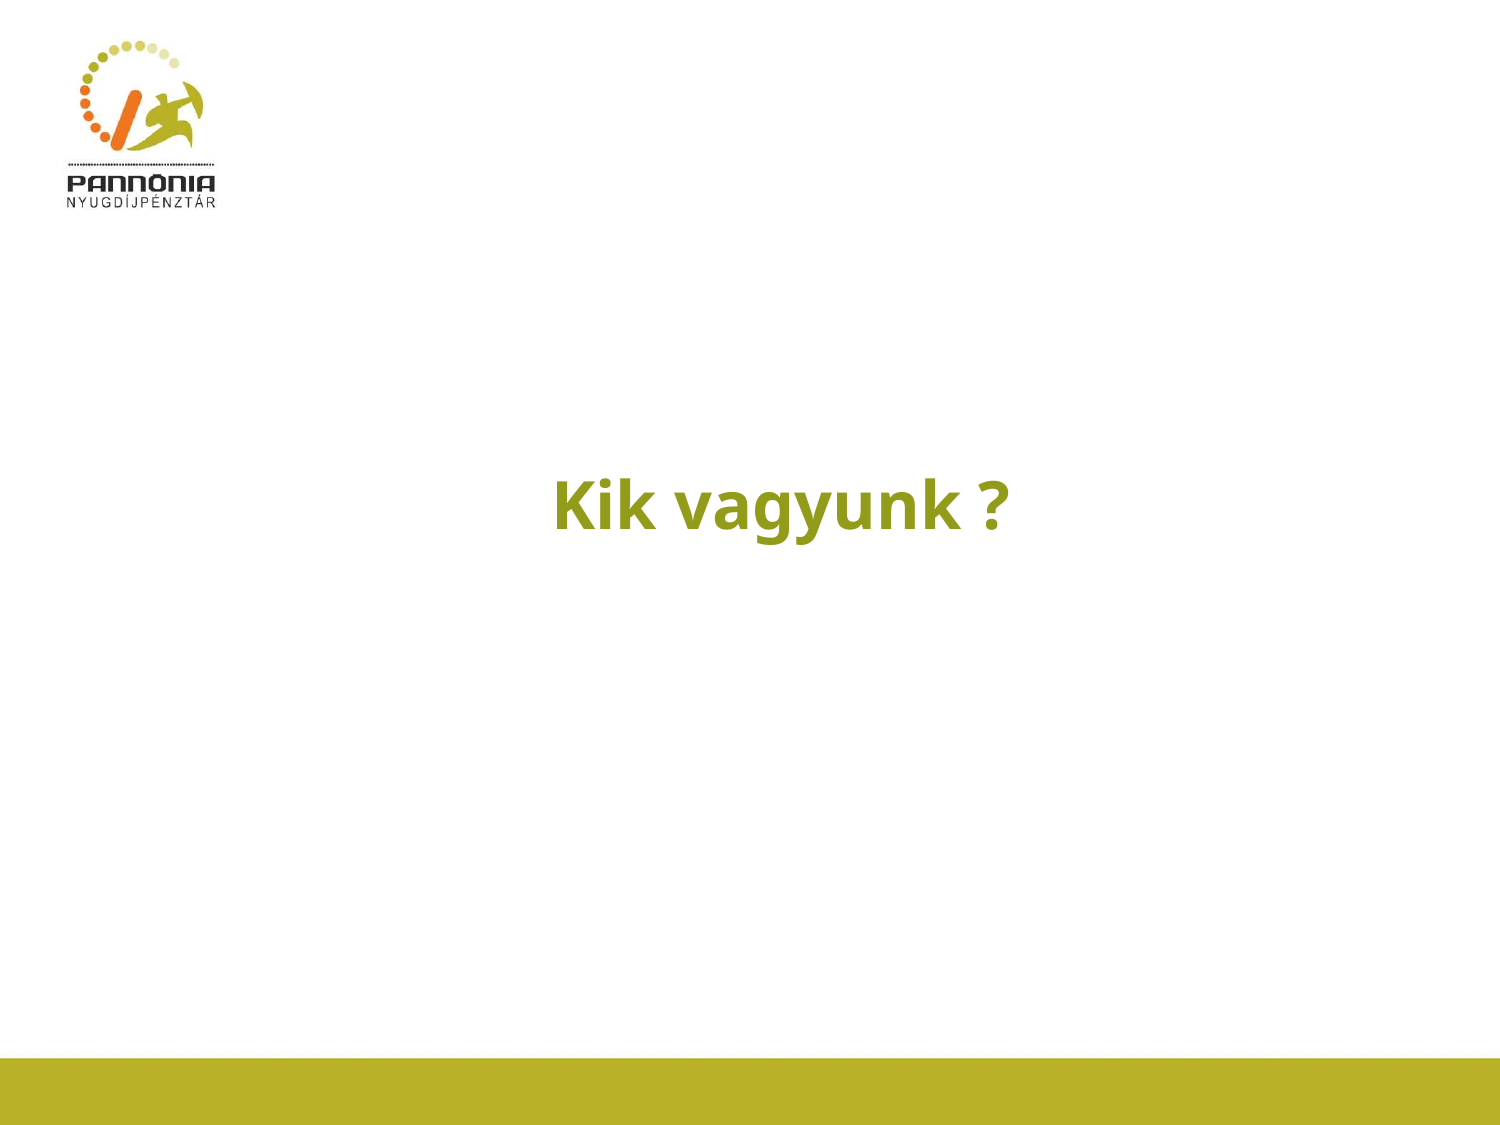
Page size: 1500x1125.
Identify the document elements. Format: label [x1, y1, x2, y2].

picture [0, 0, 1500, 1125]
text_box [53, 276, 1459, 1116]
